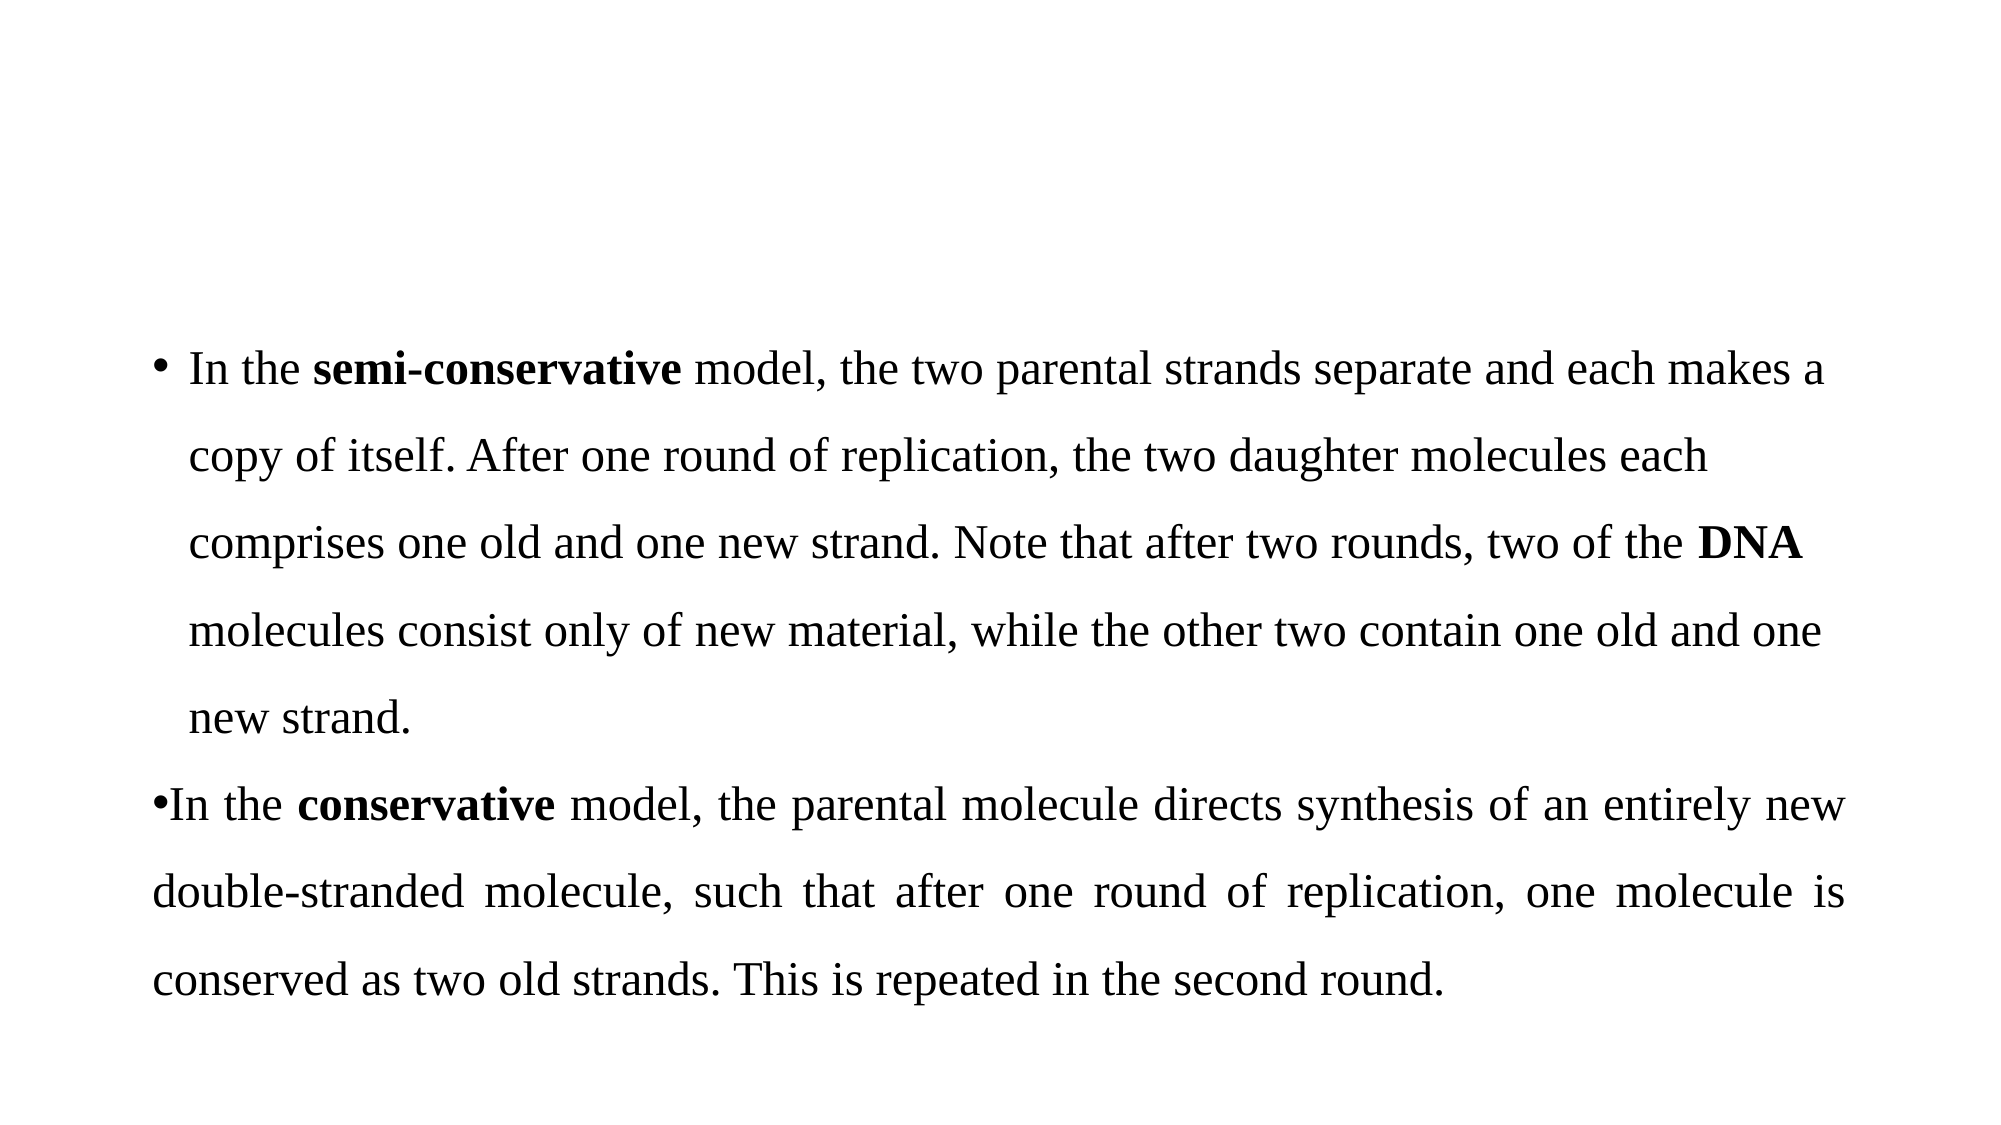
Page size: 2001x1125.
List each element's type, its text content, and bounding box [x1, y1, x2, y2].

list In the semi-conservative model, the two parental strands separate and each makes a copy of itself. After one round of replication, the two daughter molecules each comprises one old and one new strand. Note that after two rounds, two of the DNA molecules consist only of new material, while the other two contain one old and one new strand. In the conservative model, the parental molecule directs synthesis of an entirely new double-stranded molecule, such that after one round of replication, one molecule is conserved as two old strands. This is repeated in the second round. [137, 299, 1863, 1014]
